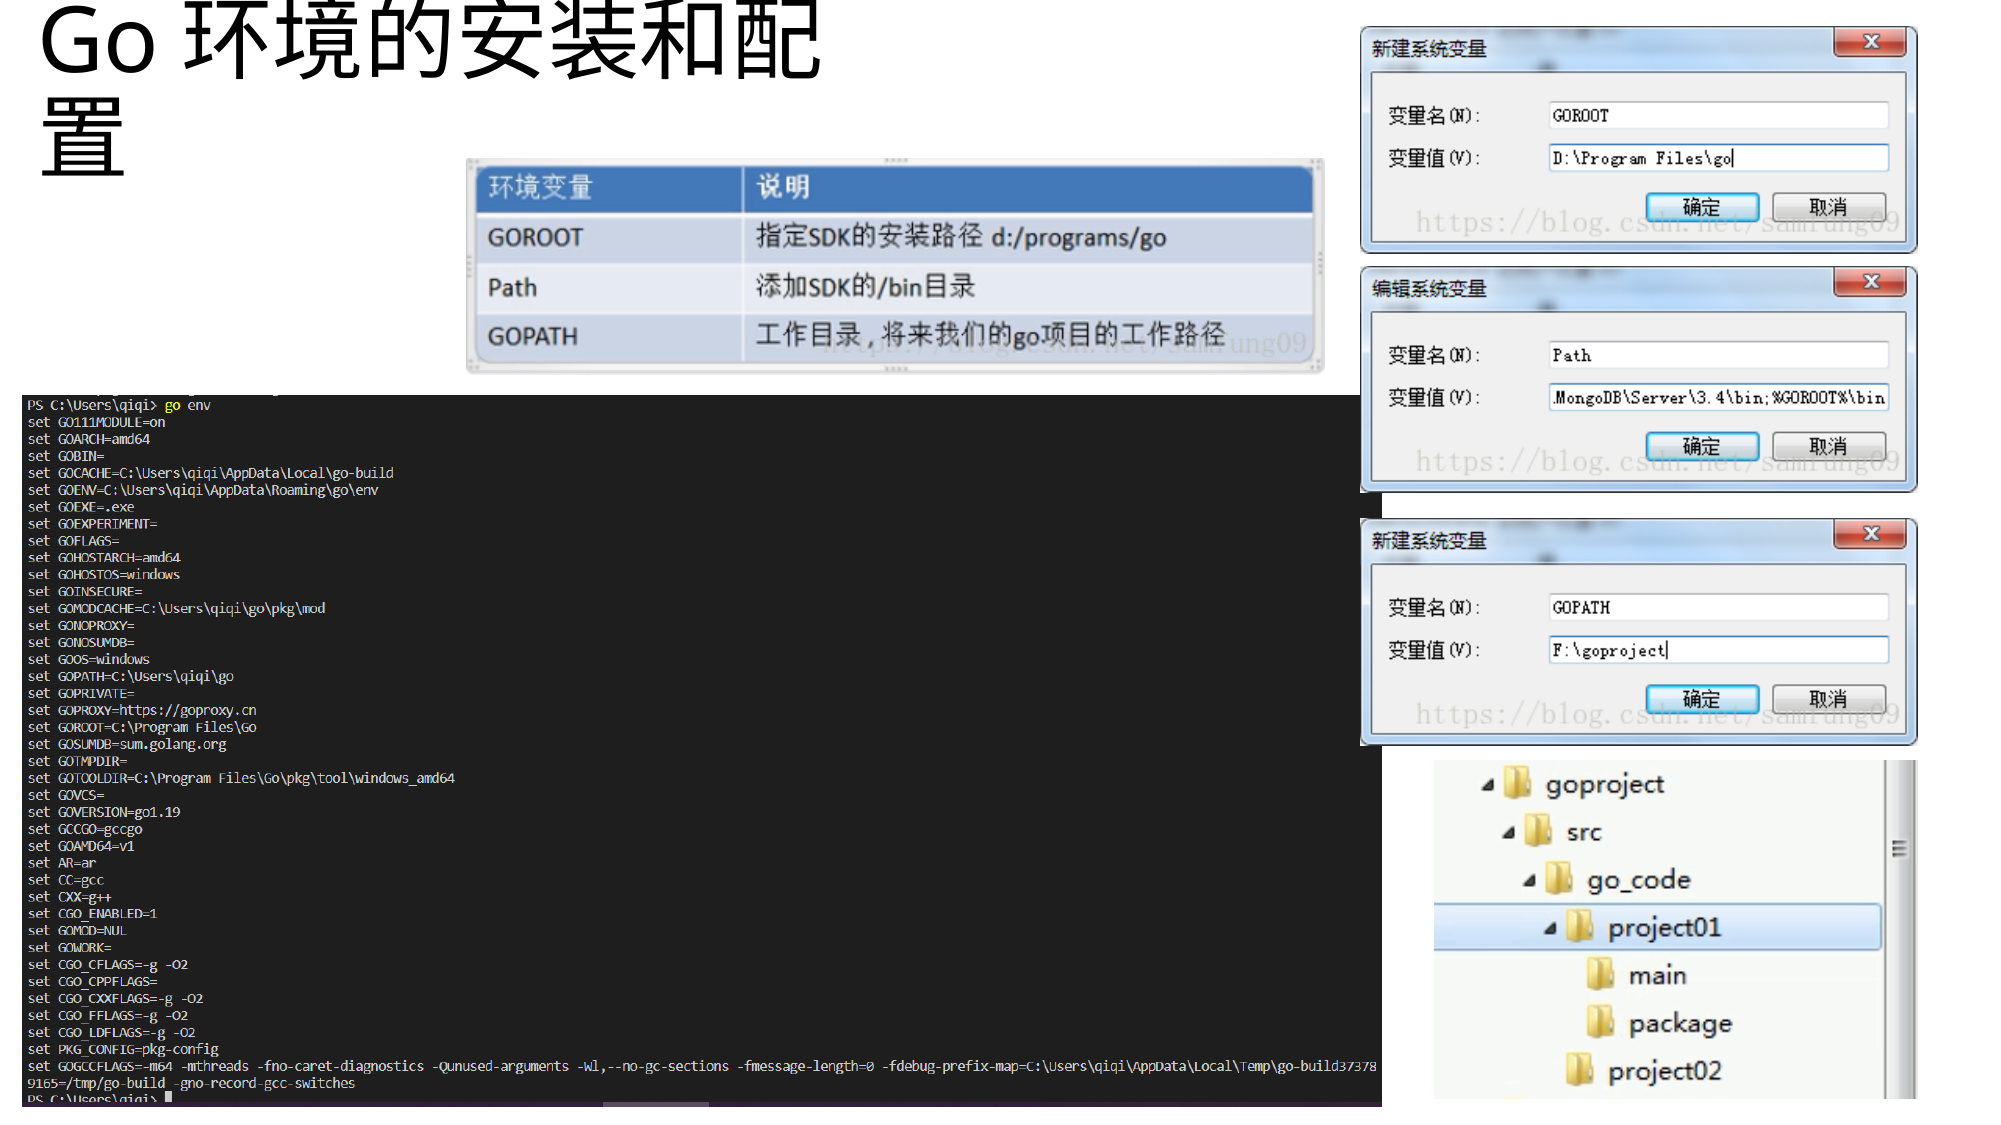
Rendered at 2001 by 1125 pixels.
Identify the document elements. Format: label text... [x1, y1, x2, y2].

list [466, 158, 1325, 375]
title Go环境的安装和配置 [22, 22, 912, 162]
picture [21, 266, 1918, 1107]
picture [1359, 26, 1918, 254]
picture [1434, 760, 1918, 1099]
